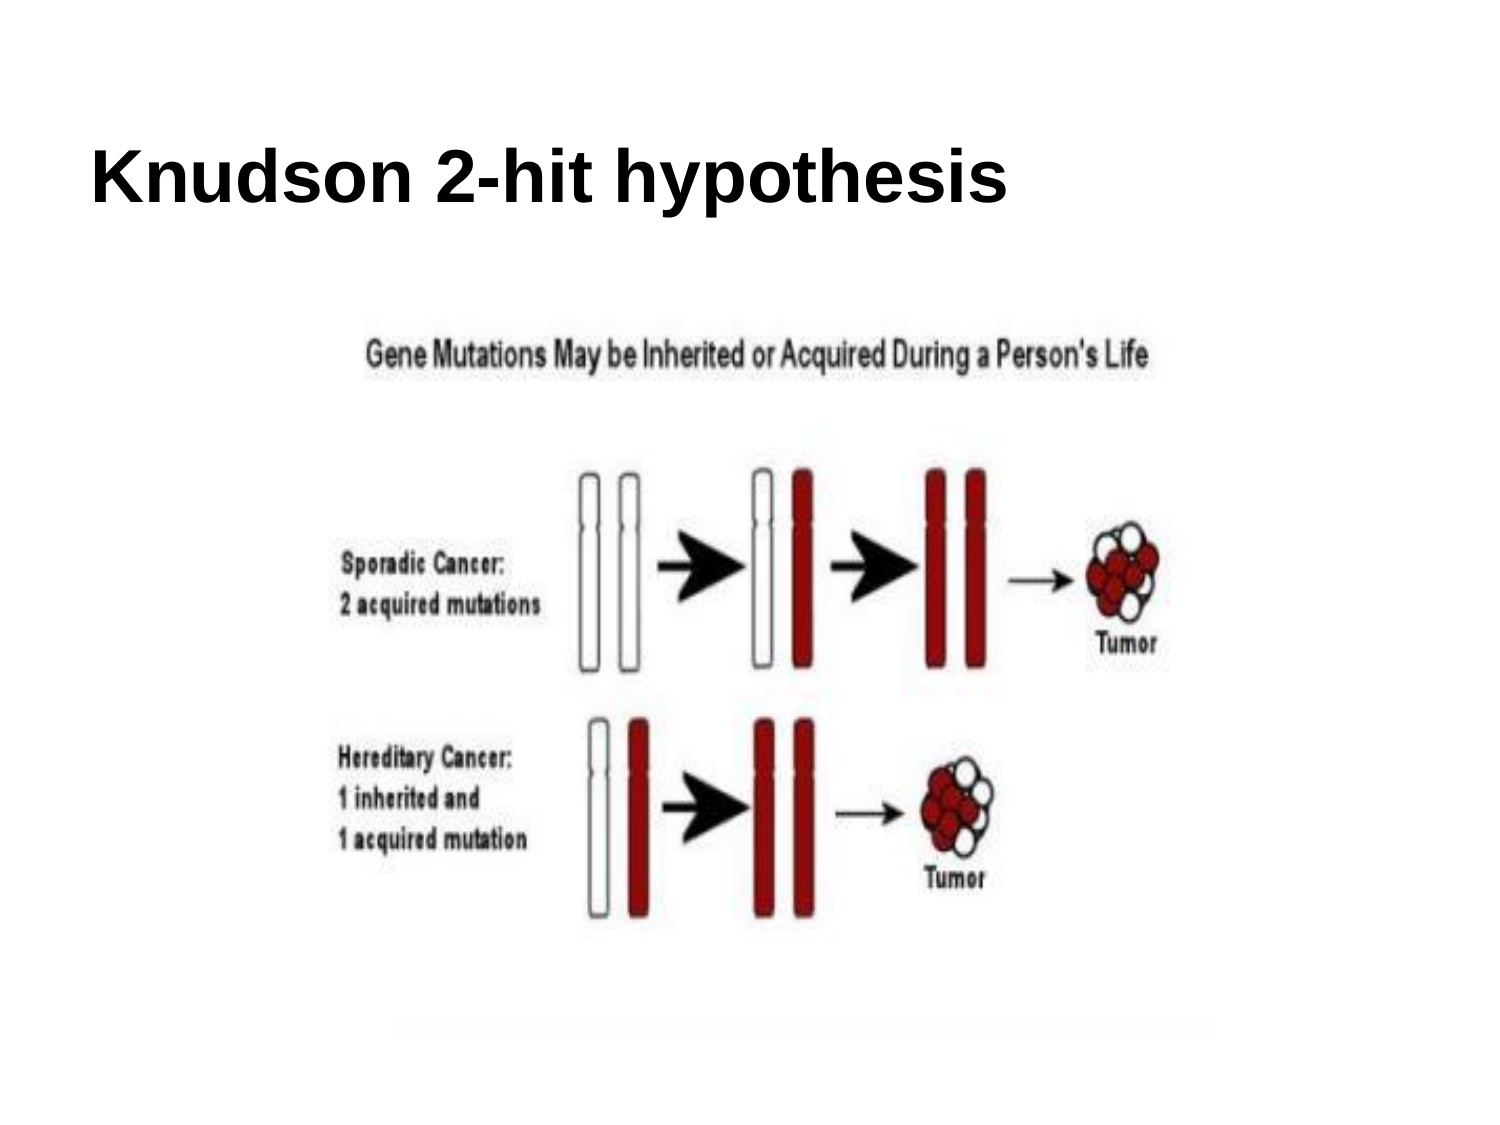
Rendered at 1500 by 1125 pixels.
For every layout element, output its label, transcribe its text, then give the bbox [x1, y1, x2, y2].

title Knudson 2-hit hypothesis [75, 45, 1425, 233]
picture [286, 263, 1214, 1036]
